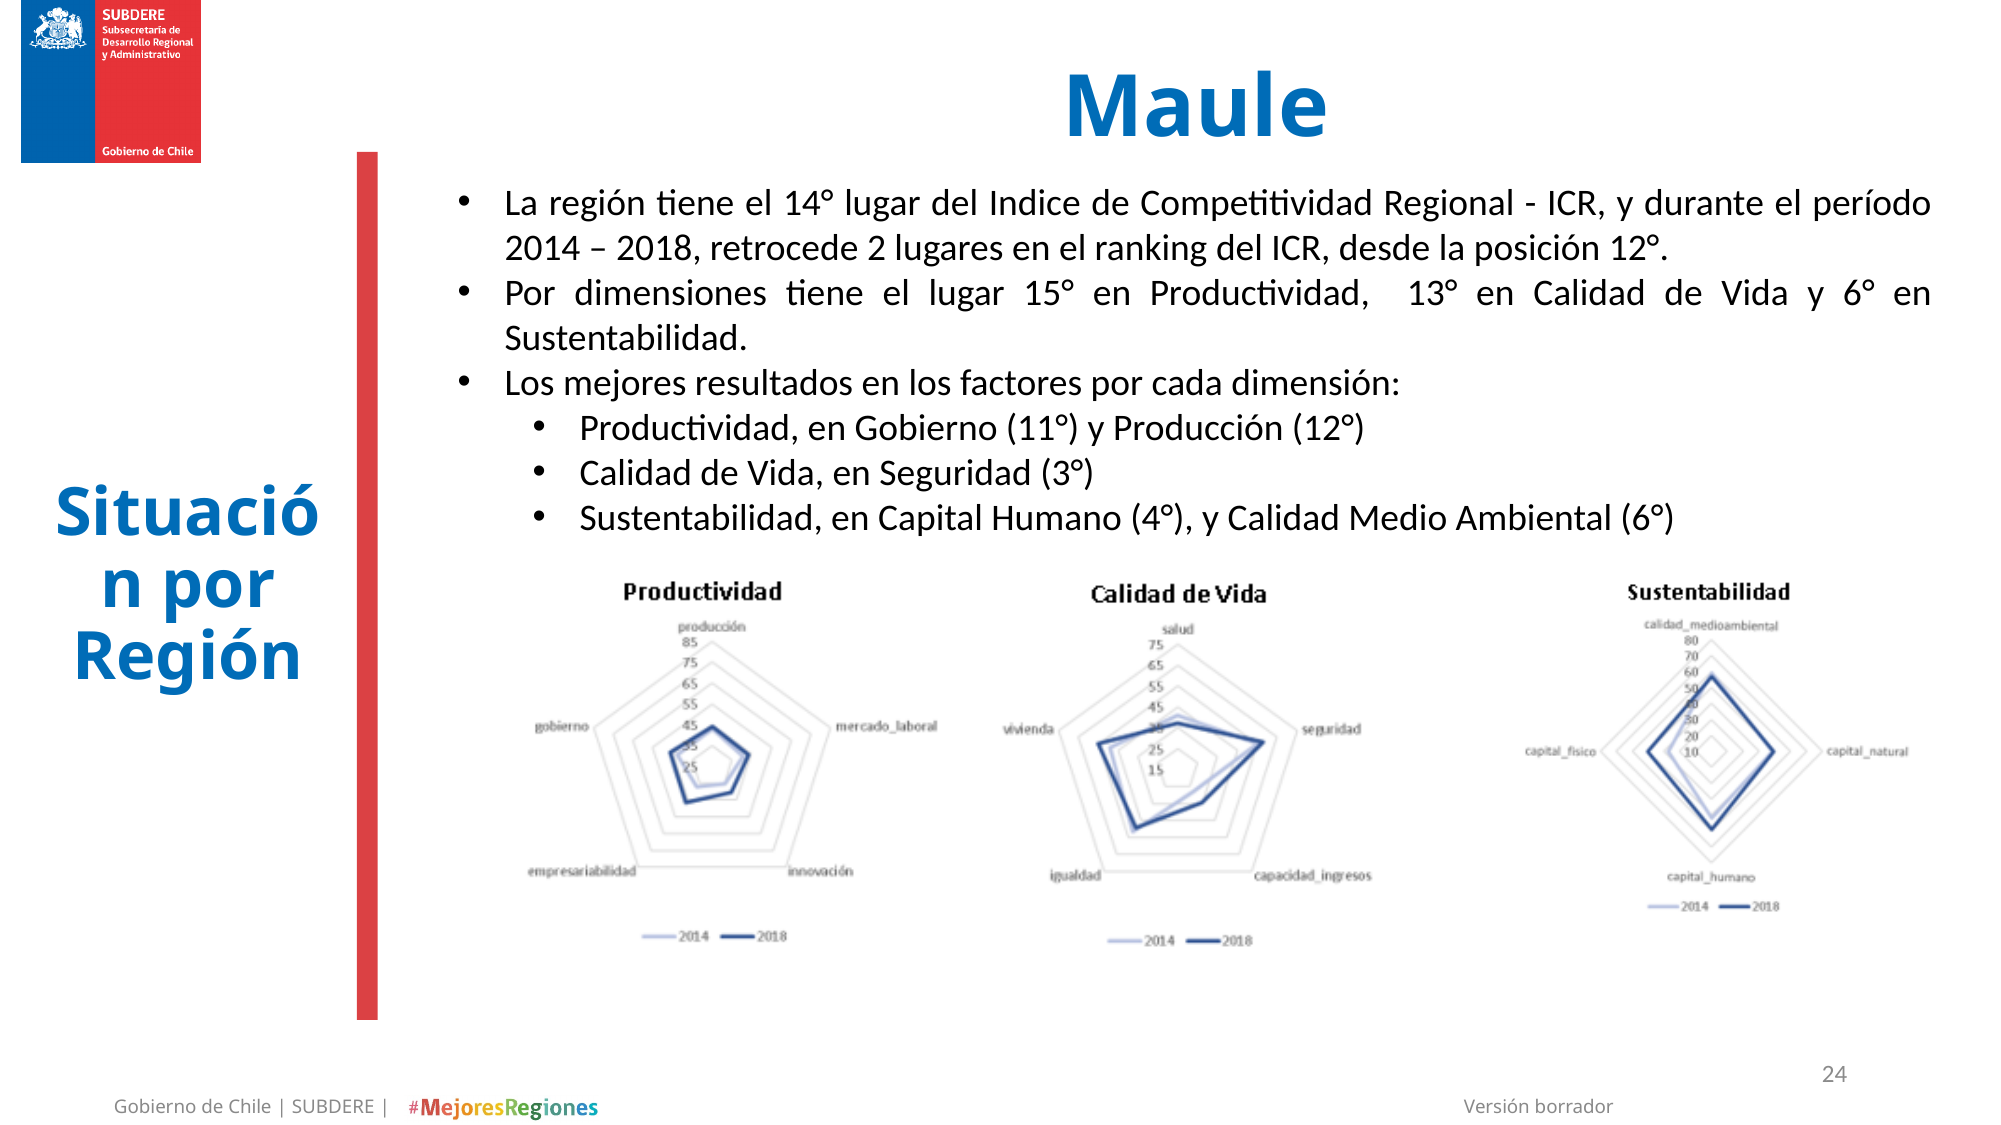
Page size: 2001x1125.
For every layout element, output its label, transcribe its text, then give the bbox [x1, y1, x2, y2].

picture [1504, 573, 1933, 922]
text_box Maule [598, 54, 1793, 163]
picture [480, 567, 958, 946]
text_box Gobierno de Chile | SUBDERE | Versión borrador [99, 1087, 1947, 1125]
picture [984, 575, 1382, 958]
picture [404, 1095, 599, 1123]
text_box Situación por Región [25, 421, 351, 751]
text_box [356, 151, 379, 1021]
picture [21, 0, 201, 163]
slide_number 24 [1412, 1042, 1863, 1103]
text_box La región tiene el 14° lugar del Indice de Competitividad Regional - ICR, y durante el período 2014 – 2018, retrocede 2 lugares en el ranking del ICR, desde la posición 12°. Por dimensiones tiene el lugar 15° en Productividad, 13° en Calidad de Vida y 6° en Sustentabilidad. Los mejores resultados en los factores por cada dimensión: Productividad, en Gobierno (11°) y Producción (12°) Calidad de Vida, en Seguridad (3°) Sustentabilidad, en Capital Humano (4°), y Calidad Medio Ambiental (6°) [442, 170, 1949, 546]
